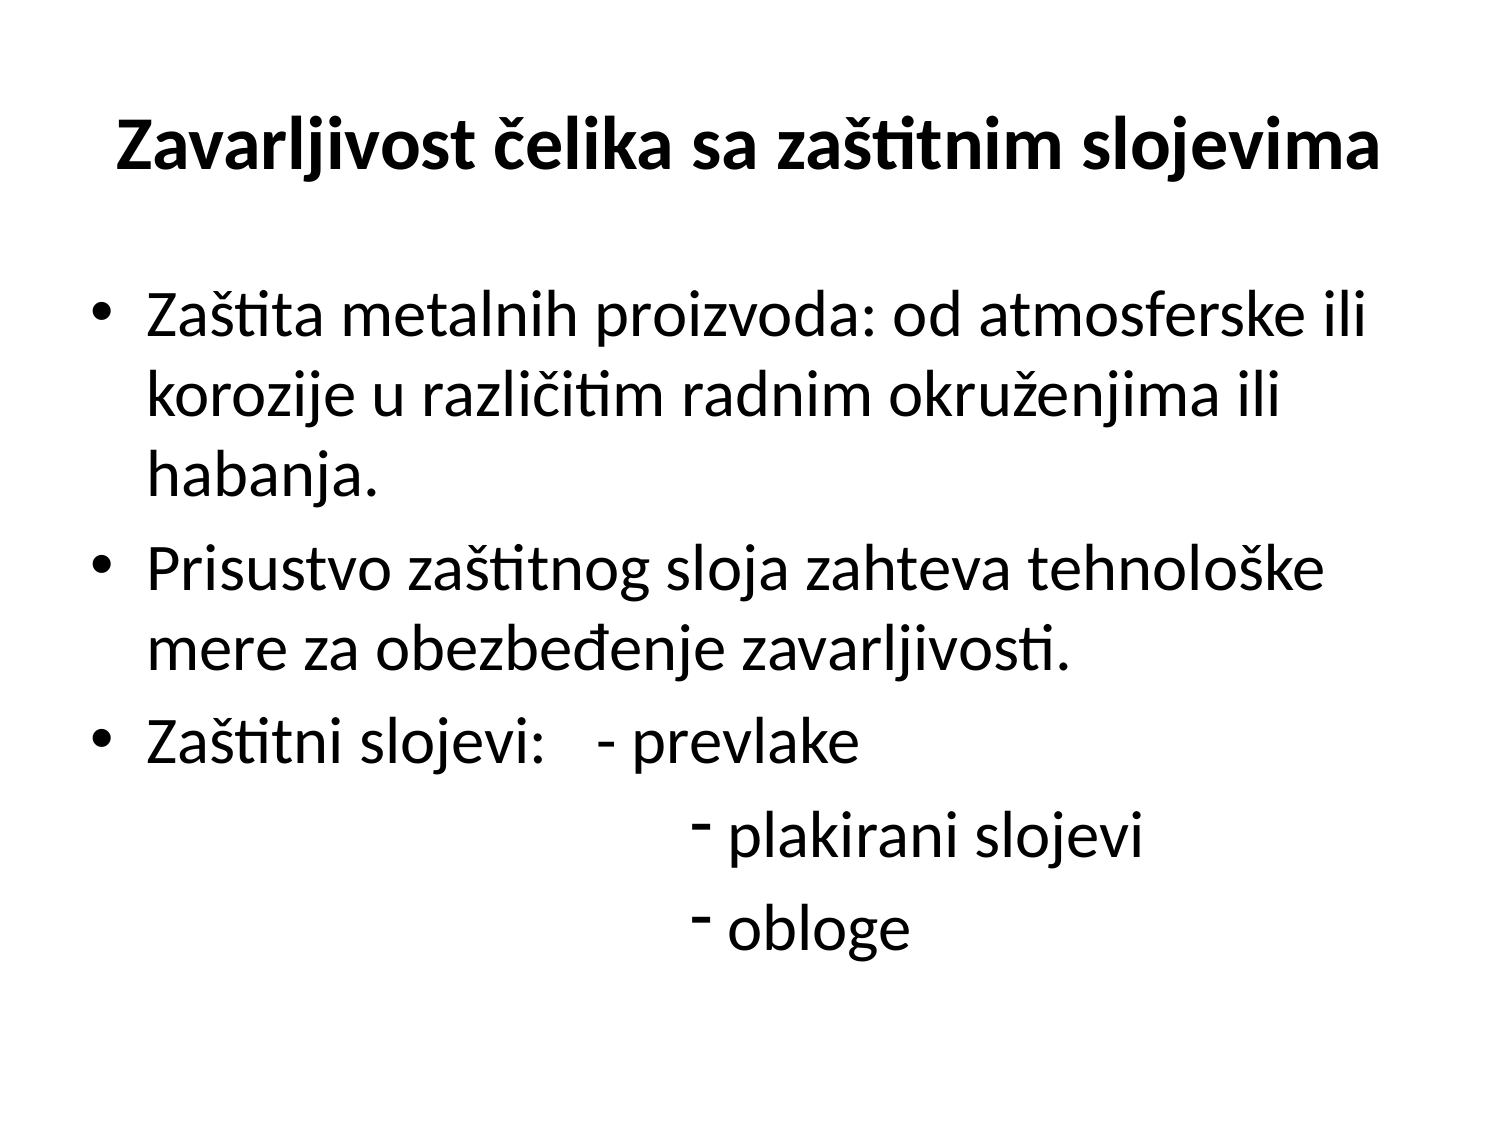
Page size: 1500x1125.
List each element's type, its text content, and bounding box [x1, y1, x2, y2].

list Zaštita metalnih proizvoda: od atmosferske ili korozije u različitim radnim okruženjima ili habanja. Prisustvo zaštitnog sloja zahteva tehnološke mere za obezbeđenje zavarljivosti. Zaštitni slojevi: - prevlake plakirani slojevi obloge [75, 262, 1425, 1125]
title Zavarljivost čelika sa zaštitnim slojevima [75, 45, 1425, 233]
